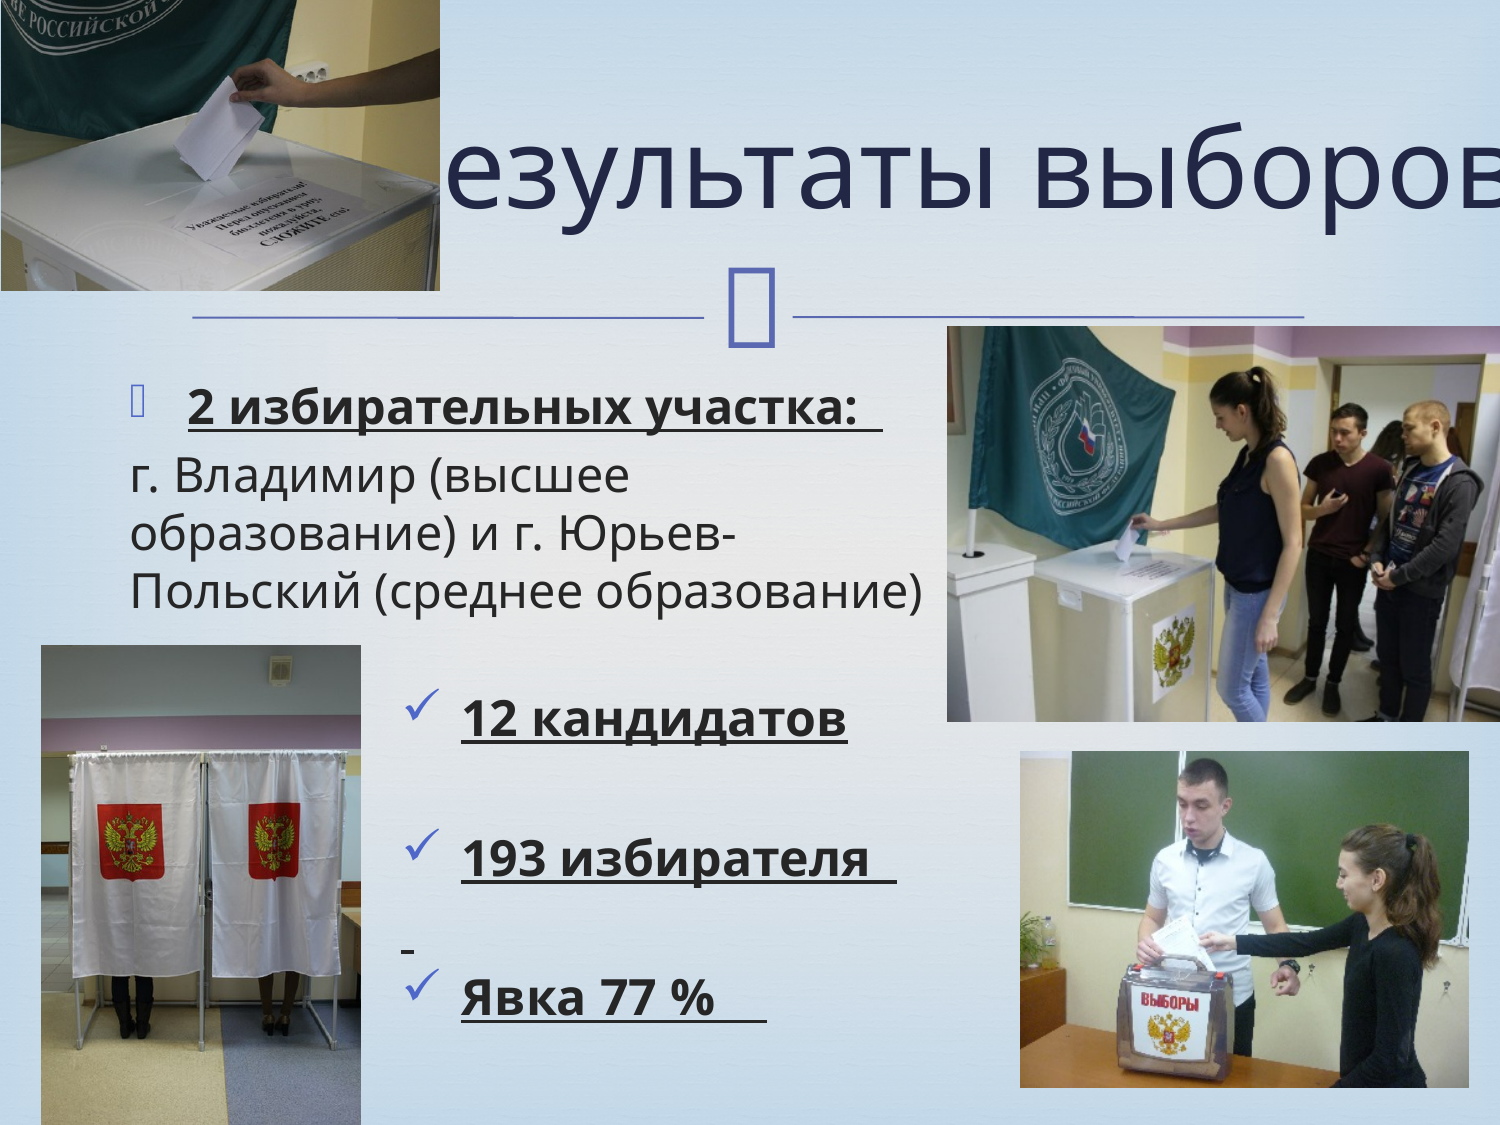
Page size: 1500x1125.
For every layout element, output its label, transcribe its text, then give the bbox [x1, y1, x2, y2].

picture [40, 645, 361, 1125]
picture [1, 0, 440, 292]
list 2 избирательных участка: г. Владимир (высшее образование) и г. Юрьев-Польский (среднее образование) [114, 368, 940, 752]
picture [1019, 750, 1469, 1088]
text_box 12 кандидатов 193 избирателя Явка 77 % [386, 678, 1219, 1062]
picture [946, 325, 1500, 723]
title Результаты выборов [446, 77, 1500, 251]
